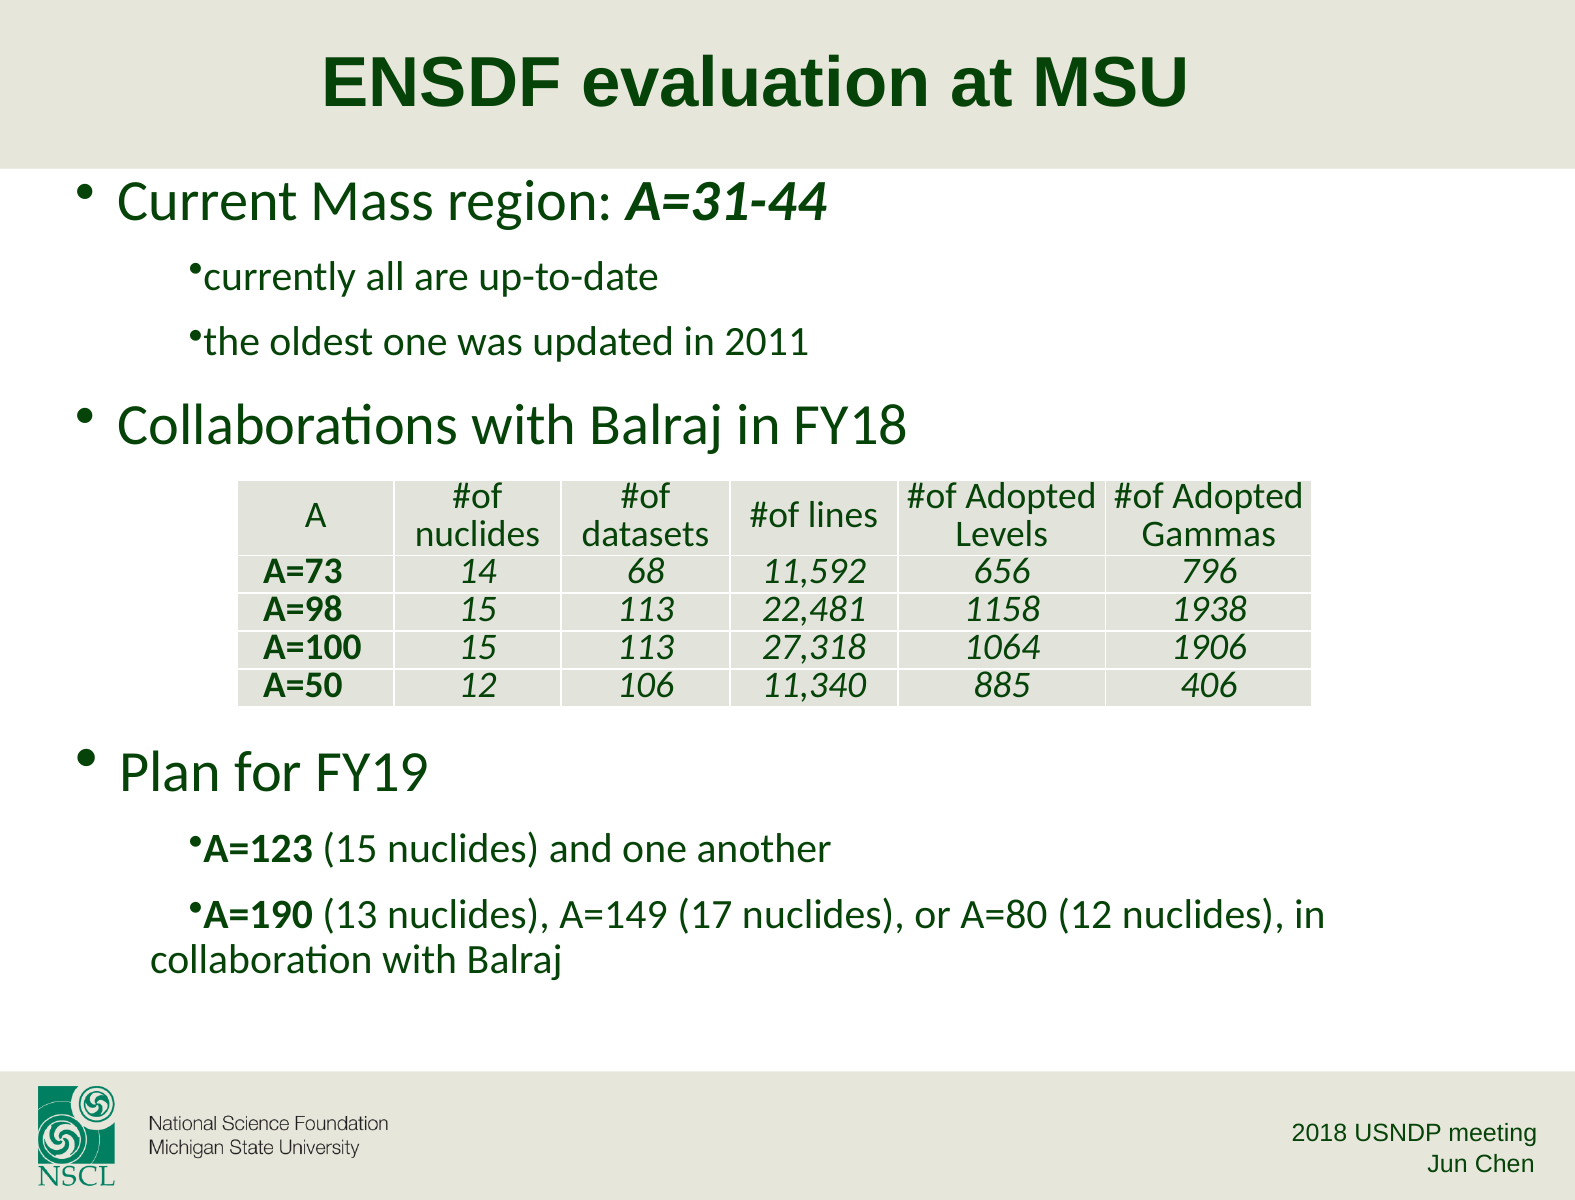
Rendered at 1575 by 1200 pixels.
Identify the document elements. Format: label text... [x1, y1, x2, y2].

picture [0, 0, 1575, 1200]
table_header #of datasets [562, 481, 729, 555]
table_cell 14 [395, 556, 560, 592]
table_cell 15 [395, 632, 560, 668]
table_cell 12 [395, 670, 560, 706]
table_cell 656 [899, 556, 1105, 592]
table_header #of nuclides [395, 481, 560, 555]
table_cell 796 [1106, 556, 1311, 592]
table_cell 27,318 [731, 632, 897, 668]
table_cell 885 [899, 670, 1105, 706]
table_cell 1158 [899, 594, 1105, 630]
table_cell A=98 [238, 594, 393, 630]
list Current Mass region: A=31-44 currently all are up-to-date the oldest one was updated in 2011 Collaborations with Balraj in FY18 Plan for FY19 A=123 (15 nuclides) and one another A=190 (13 nuclides), A=149 (17 nuclides), or A=80 (12 nuclides), in collaboration with Balraj [74, 170, 1493, 1088]
table_cell A=50 [238, 670, 393, 706]
table_cell 1064 [899, 632, 1105, 668]
table_cell A=100 [238, 632, 393, 668]
table_cell 68 [562, 556, 729, 592]
table_header #of Adopted Gammas [1106, 481, 1311, 555]
table_cell 11,592 [731, 556, 897, 592]
table_header #of lines [731, 481, 897, 555]
table_header A [238, 481, 393, 555]
table_cell 11,340 [731, 670, 897, 706]
table_cell 15 [395, 594, 560, 630]
table_cell 406 [1106, 670, 1311, 706]
table_cell 113 [562, 632, 729, 668]
table_header #of Adopted Levels [899, 481, 1105, 555]
table_cell 113 [562, 594, 729, 630]
slide_number Jun Chen [862, 1150, 1550, 1175]
footer 2018 USNDP meeting [862, 1112, 1553, 1150]
table_cell A=73 [238, 556, 393, 592]
table_cell 106 [562, 670, 729, 706]
title ENSDF evaluation at MSU [43, 41, 1470, 127]
table_cell 22,481 [731, 594, 897, 630]
table_cell 1906 [1106, 632, 1311, 668]
table_cell 1938 [1106, 594, 1311, 630]
